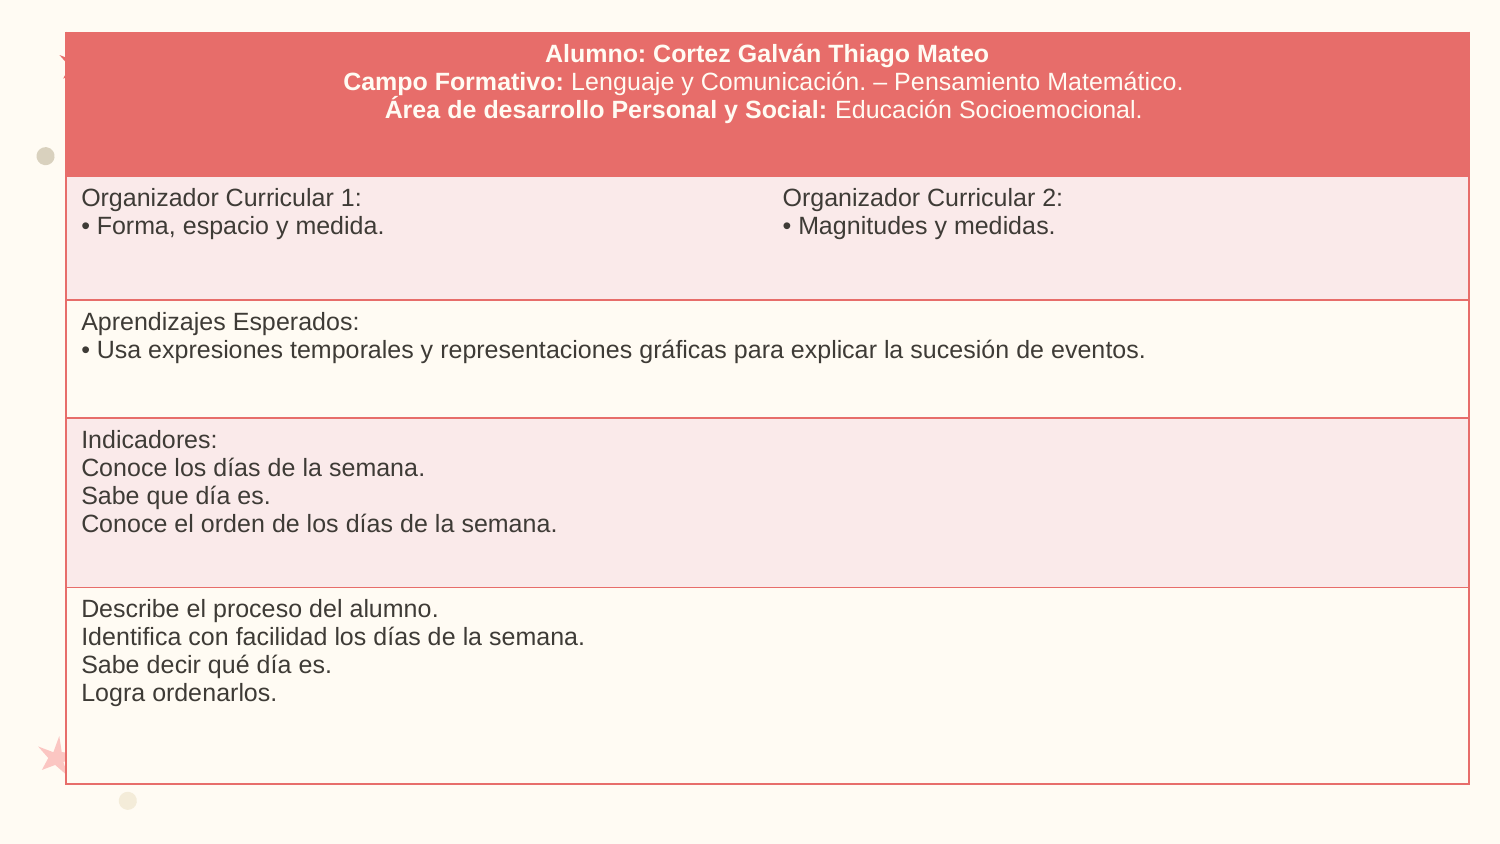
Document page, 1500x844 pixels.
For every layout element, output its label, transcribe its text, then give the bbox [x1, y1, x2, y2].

table_cell Describe el proceso del alumno. Identifica con facilidad los días de la semana. Sabe decir qué día es. Logra ordenarlos. [67, 588, 1468, 783]
table_cell Indicadores: Conoce los días de la semana. Sabe que día es. Conoce el orden de los días de la semana. [67, 419, 1468, 587]
table_cell Organizador Curricular 1: • Forma, espacio y medida. [67, 177, 768, 299]
table_header Alumno: Cortez Galván Thiago Mateo Campo Formativo: Lenguaje y Comunicación. – Pensamiento Matemático. Área de desarrollo Personal y Social: Educación Socioemocional. [67, 33, 1468, 176]
table_cell Organizador Curricular 2: • Magnitudes y medidas. [768, 177, 1468, 299]
table_cell Aprendizajes Esperados: • Usa expresiones temporales y representaciones gráficas para explicar la sucesión de eventos. [67, 301, 1468, 417]
